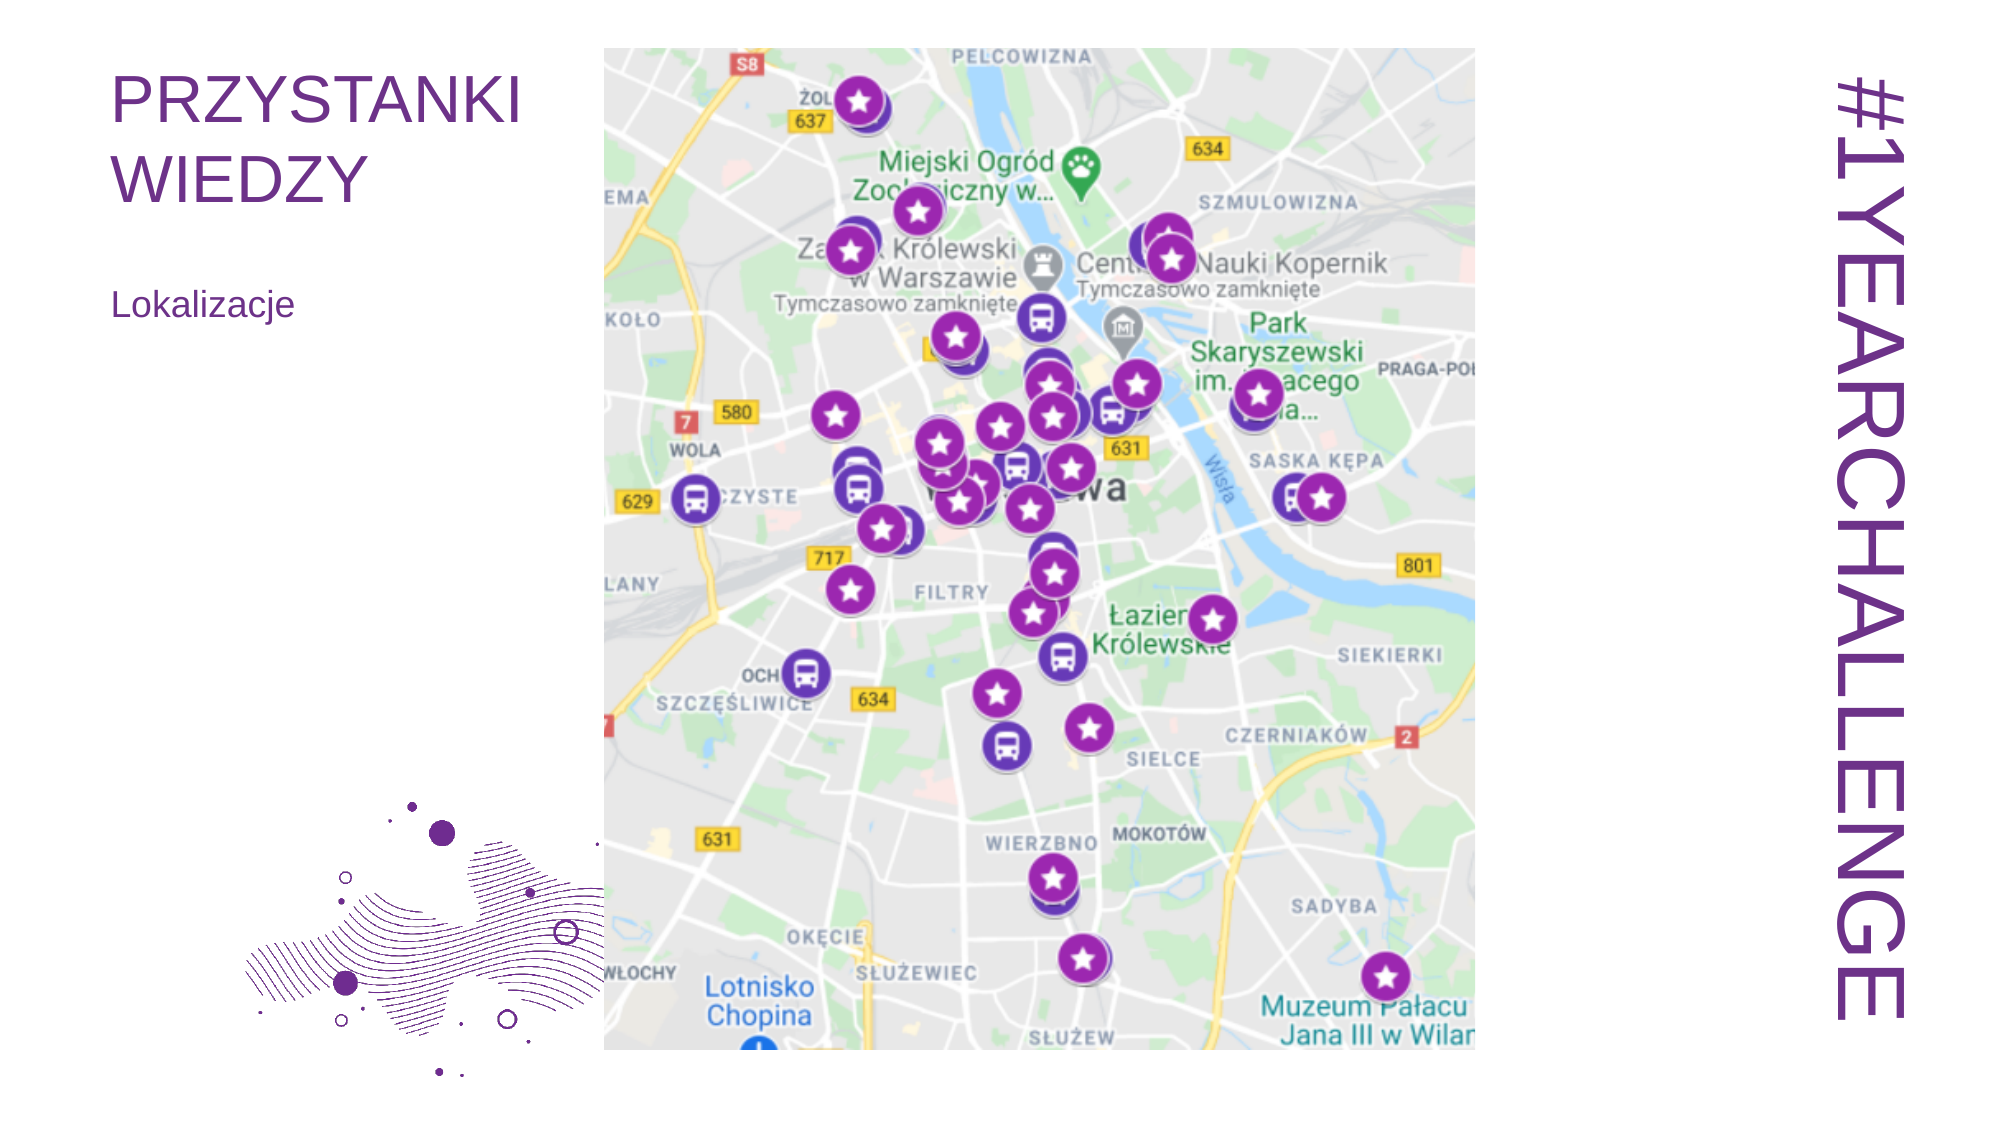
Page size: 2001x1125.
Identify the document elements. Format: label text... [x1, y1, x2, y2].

picture [203, 47, 1476, 1096]
text_box Lokalizacje [95, 272, 604, 333]
text_box PRZYSTANKI WIEDZY [95, 48, 604, 224]
text_box #1YEARCHALLENGE [1812, 62, 1942, 1063]
